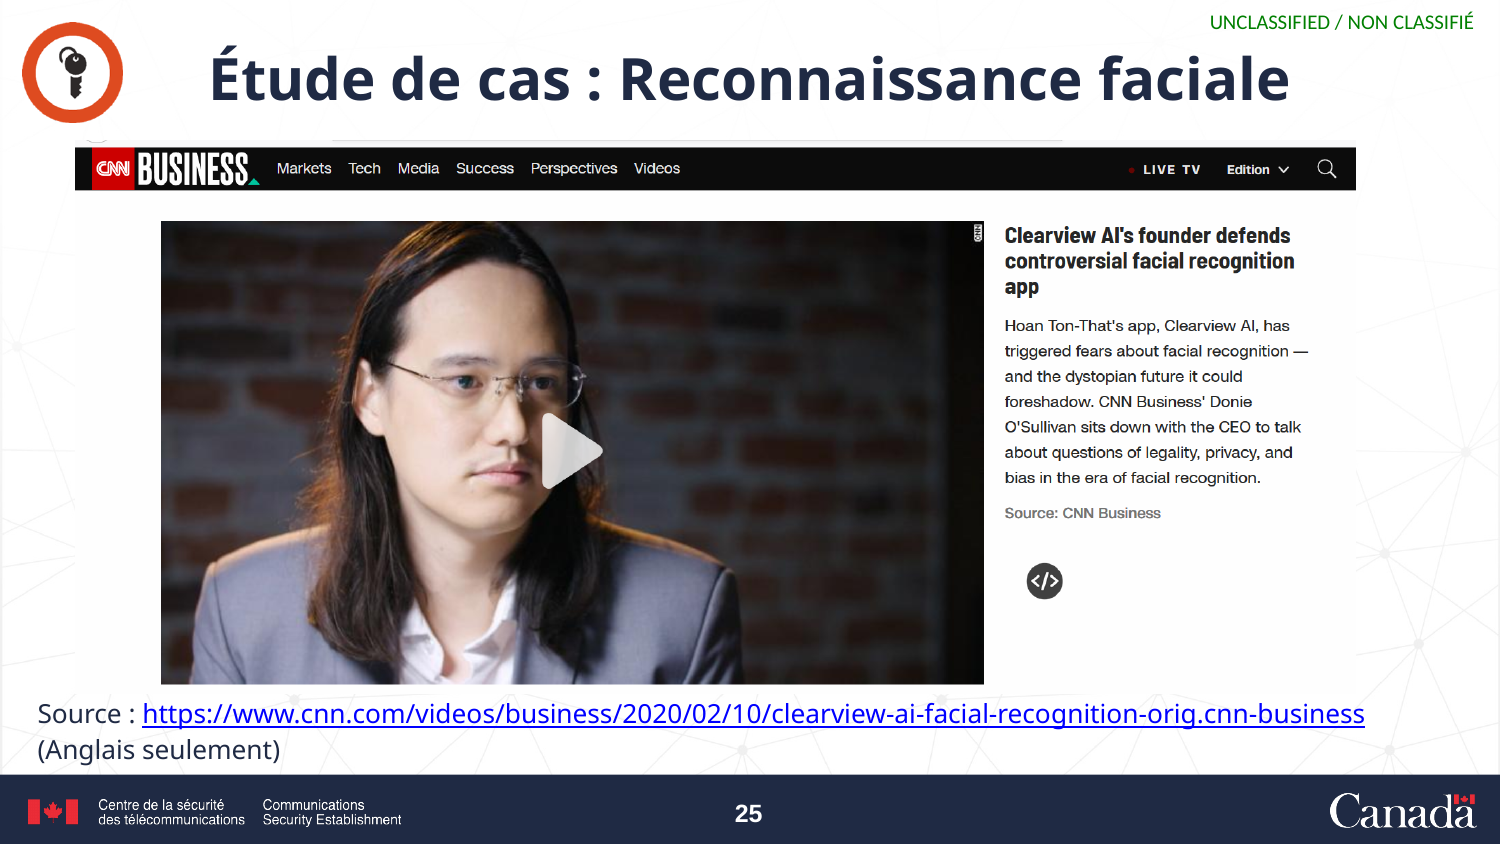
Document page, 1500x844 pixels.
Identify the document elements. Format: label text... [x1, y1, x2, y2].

list Source : https://www.cnn.com/videos/business/2020/02/10/clearview-ai-facial-recognition-orig.cnn-business (Anglais seulement) [22, 687, 1478, 773]
picture [0, 0, 1500, 774]
picture [1330, 793, 1477, 828]
title Étude de cas : Reconnaissance faciale [22, 41, 1478, 102]
picture [28, 799, 401, 827]
